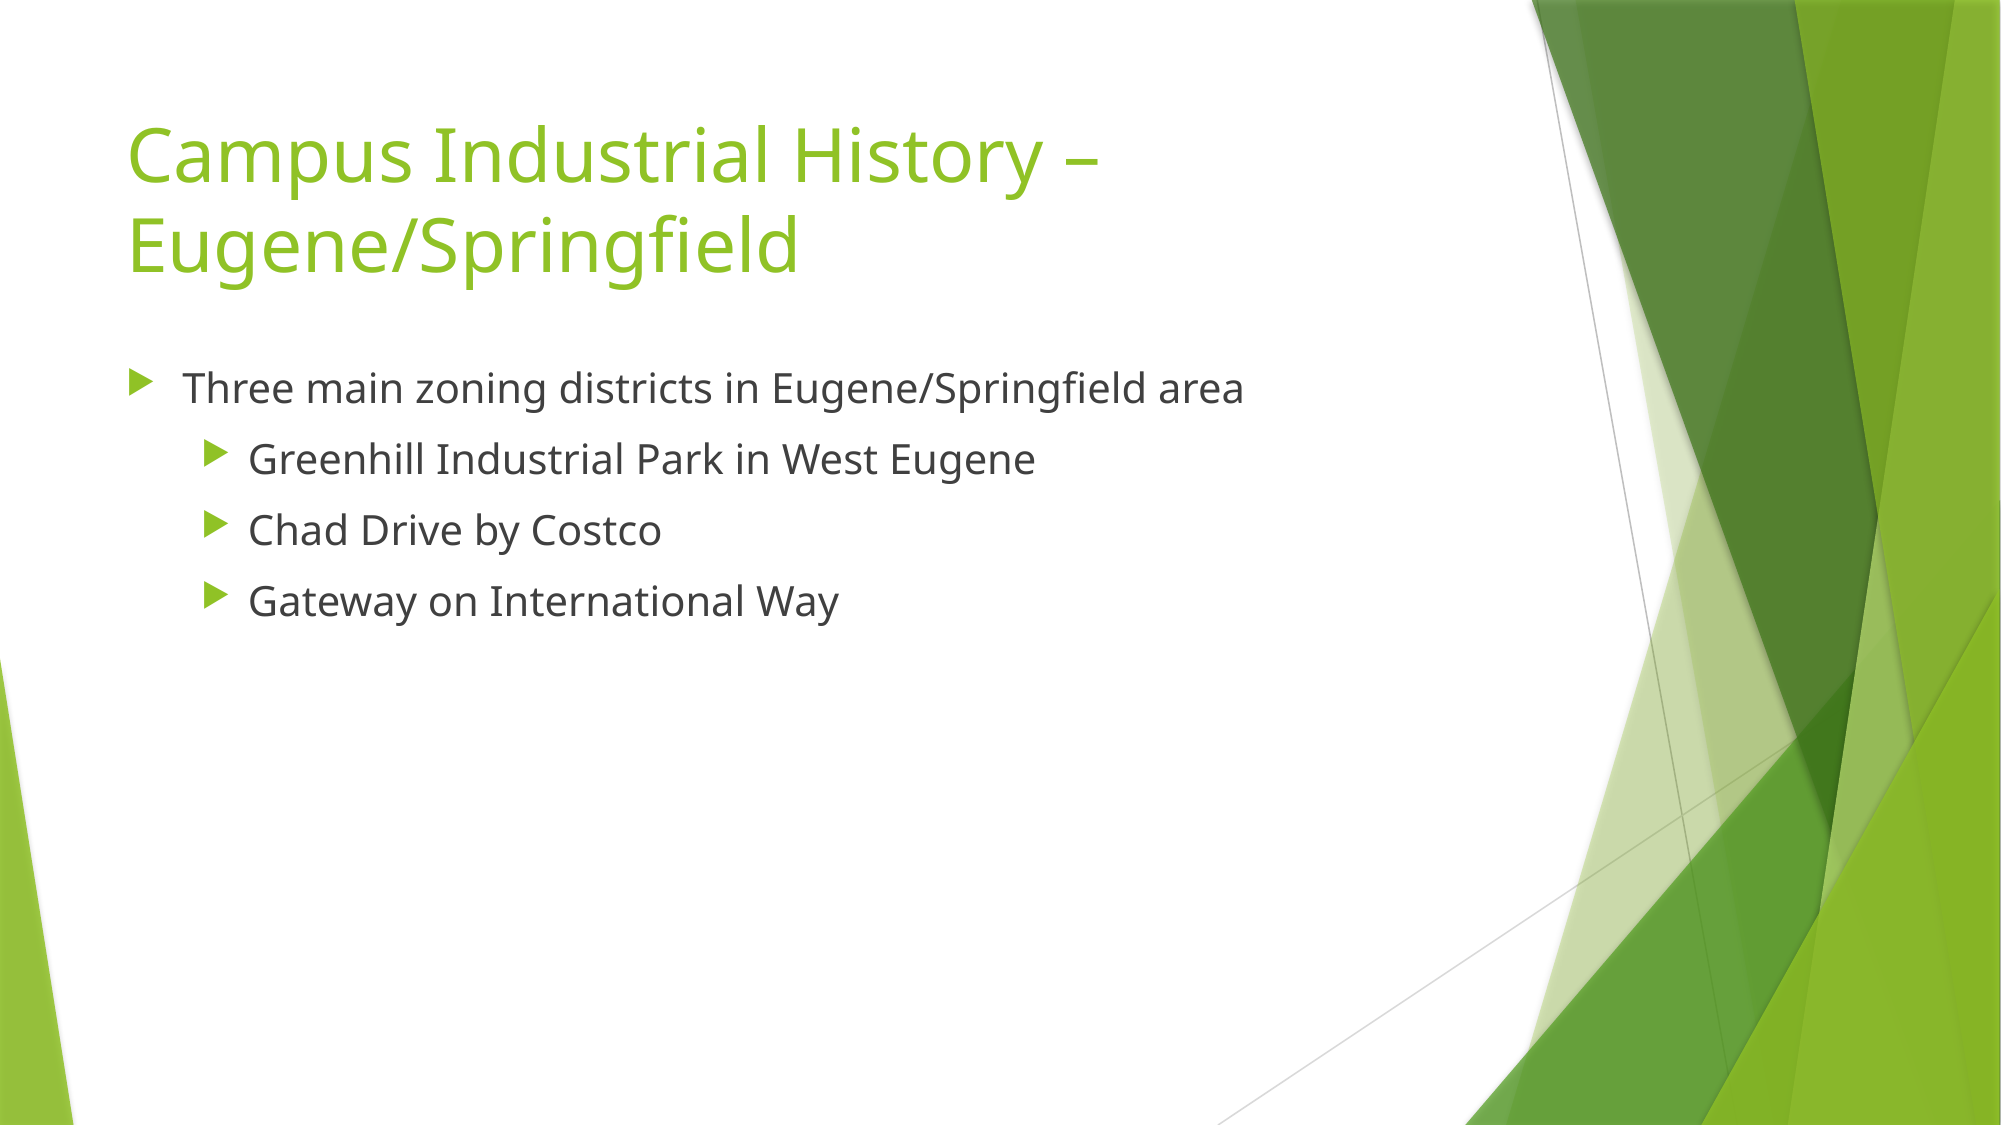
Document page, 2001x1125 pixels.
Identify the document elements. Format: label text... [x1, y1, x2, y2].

list Three main zoning districts in Eugene/Springfield area Greenhill Industrial Park in West Eugene Chad Drive by Costco Gateway on International Way [111, 354, 1522, 992]
title Campus Industrial History – Eugene/Springfield [111, 99, 1522, 317]
